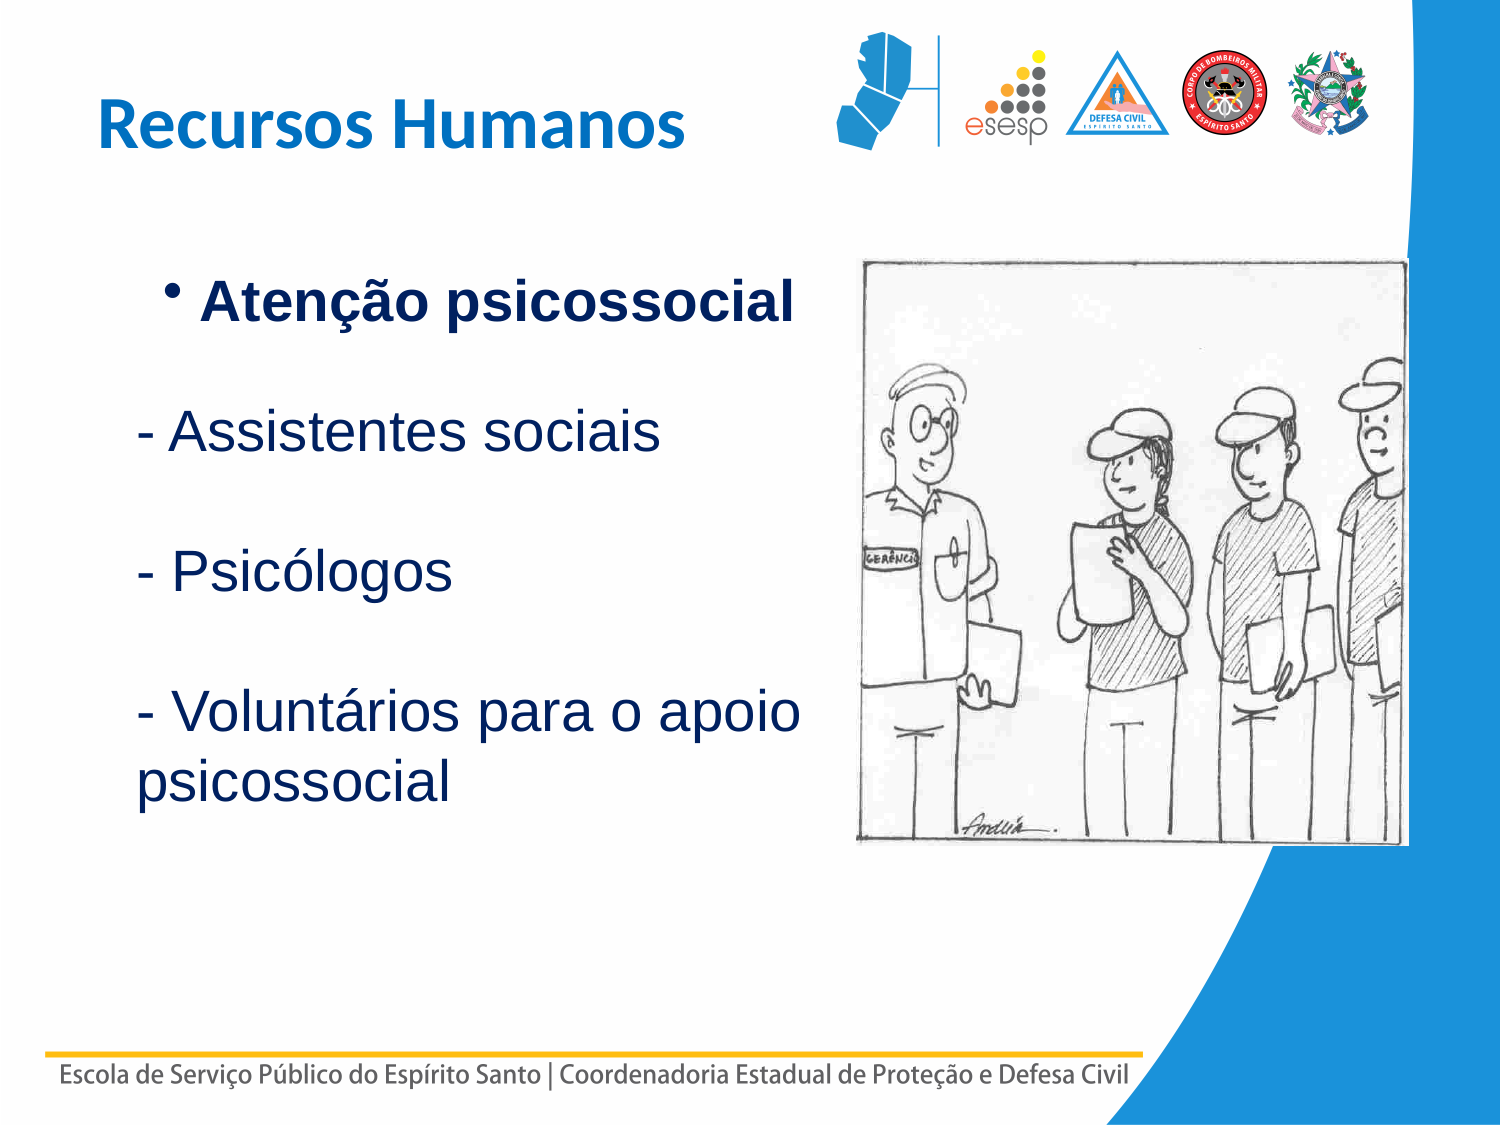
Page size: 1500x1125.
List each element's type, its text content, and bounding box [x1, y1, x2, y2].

title Recursos Humanos [82, 42, 721, 195]
text_box Atenção psicossocial [148, 255, 828, 341]
picture [0, 0, 1500, 1125]
text_box - Assistentes sociais - Psicólogos - Voluntários para o apoio psicossocial [121, 385, 850, 821]
